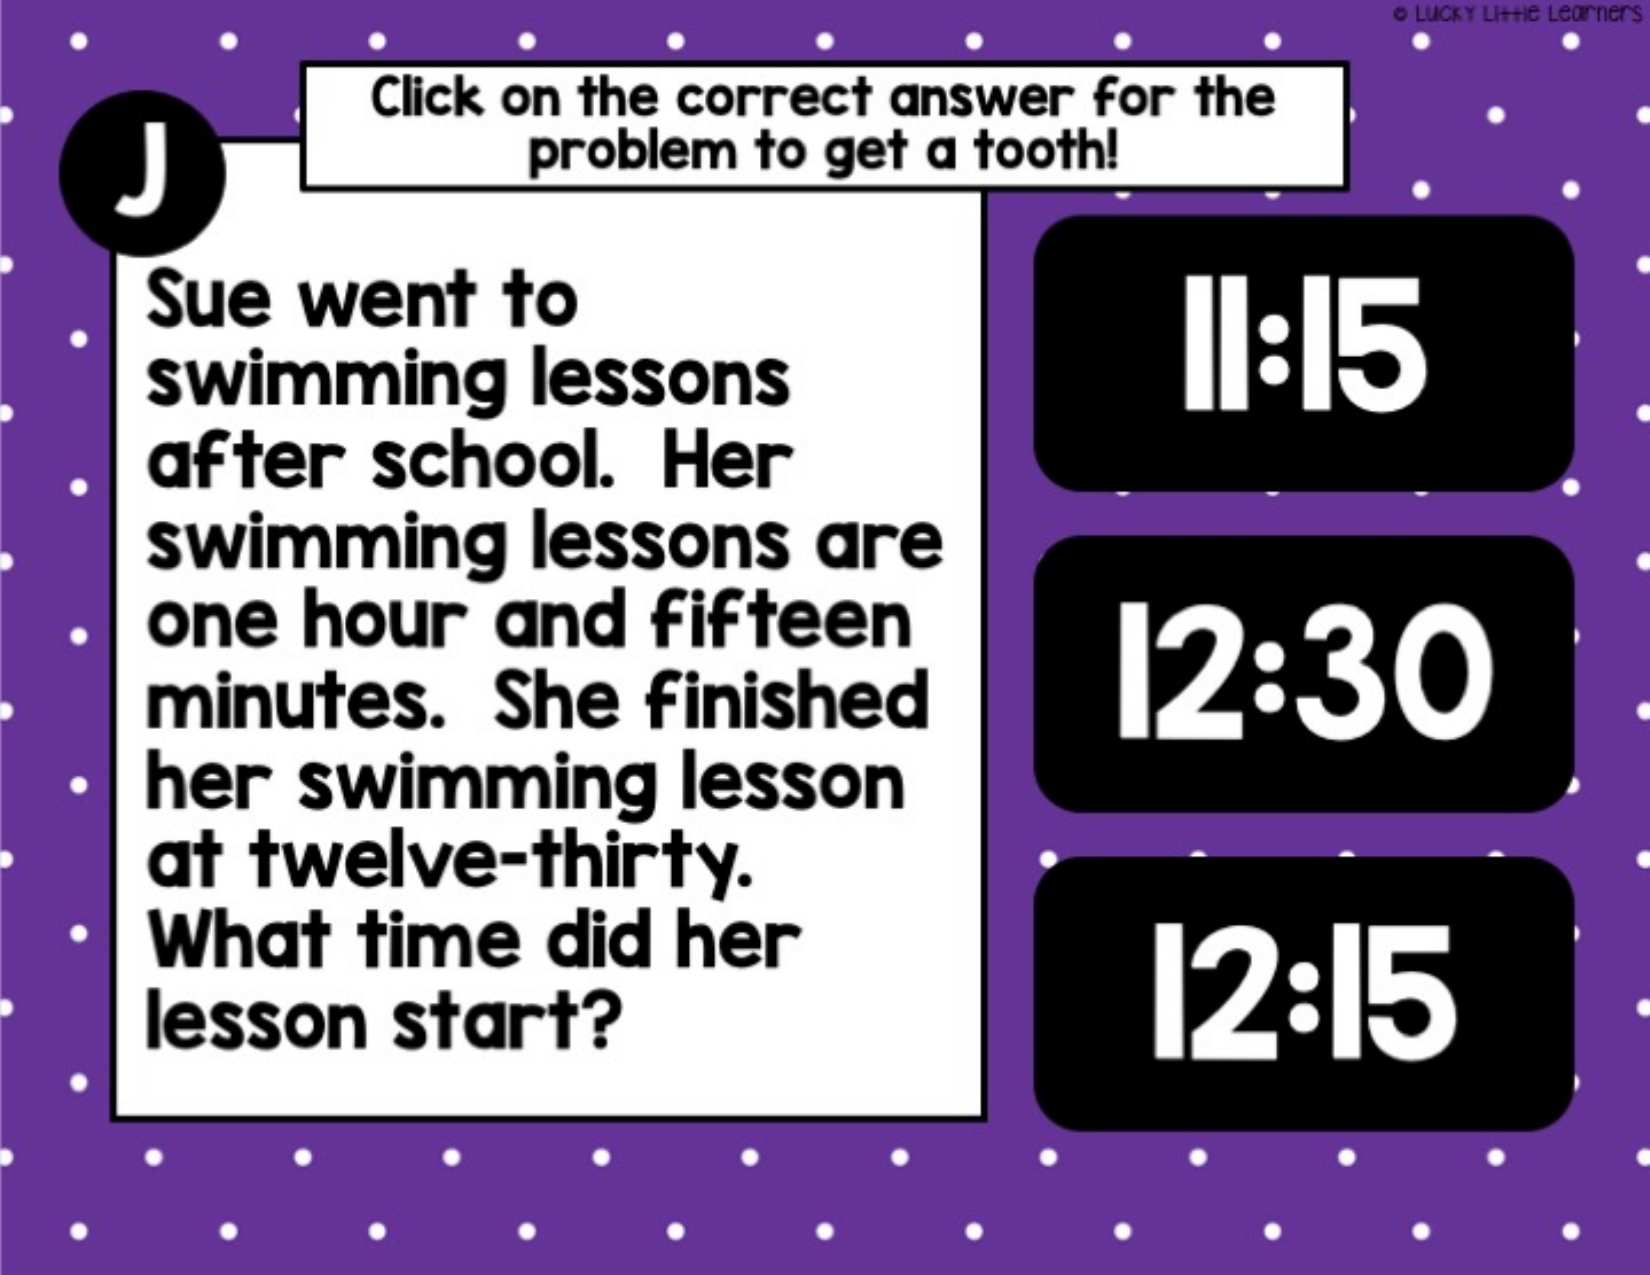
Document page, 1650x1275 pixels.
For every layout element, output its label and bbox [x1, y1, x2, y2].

text_box [1035, 851, 1599, 1130]
text_box [1035, 525, 1589, 804]
picture [0, 0, 1650, 1275]
text_box [1035, 211, 1599, 490]
text_box [2, 0, 1650, 1264]
